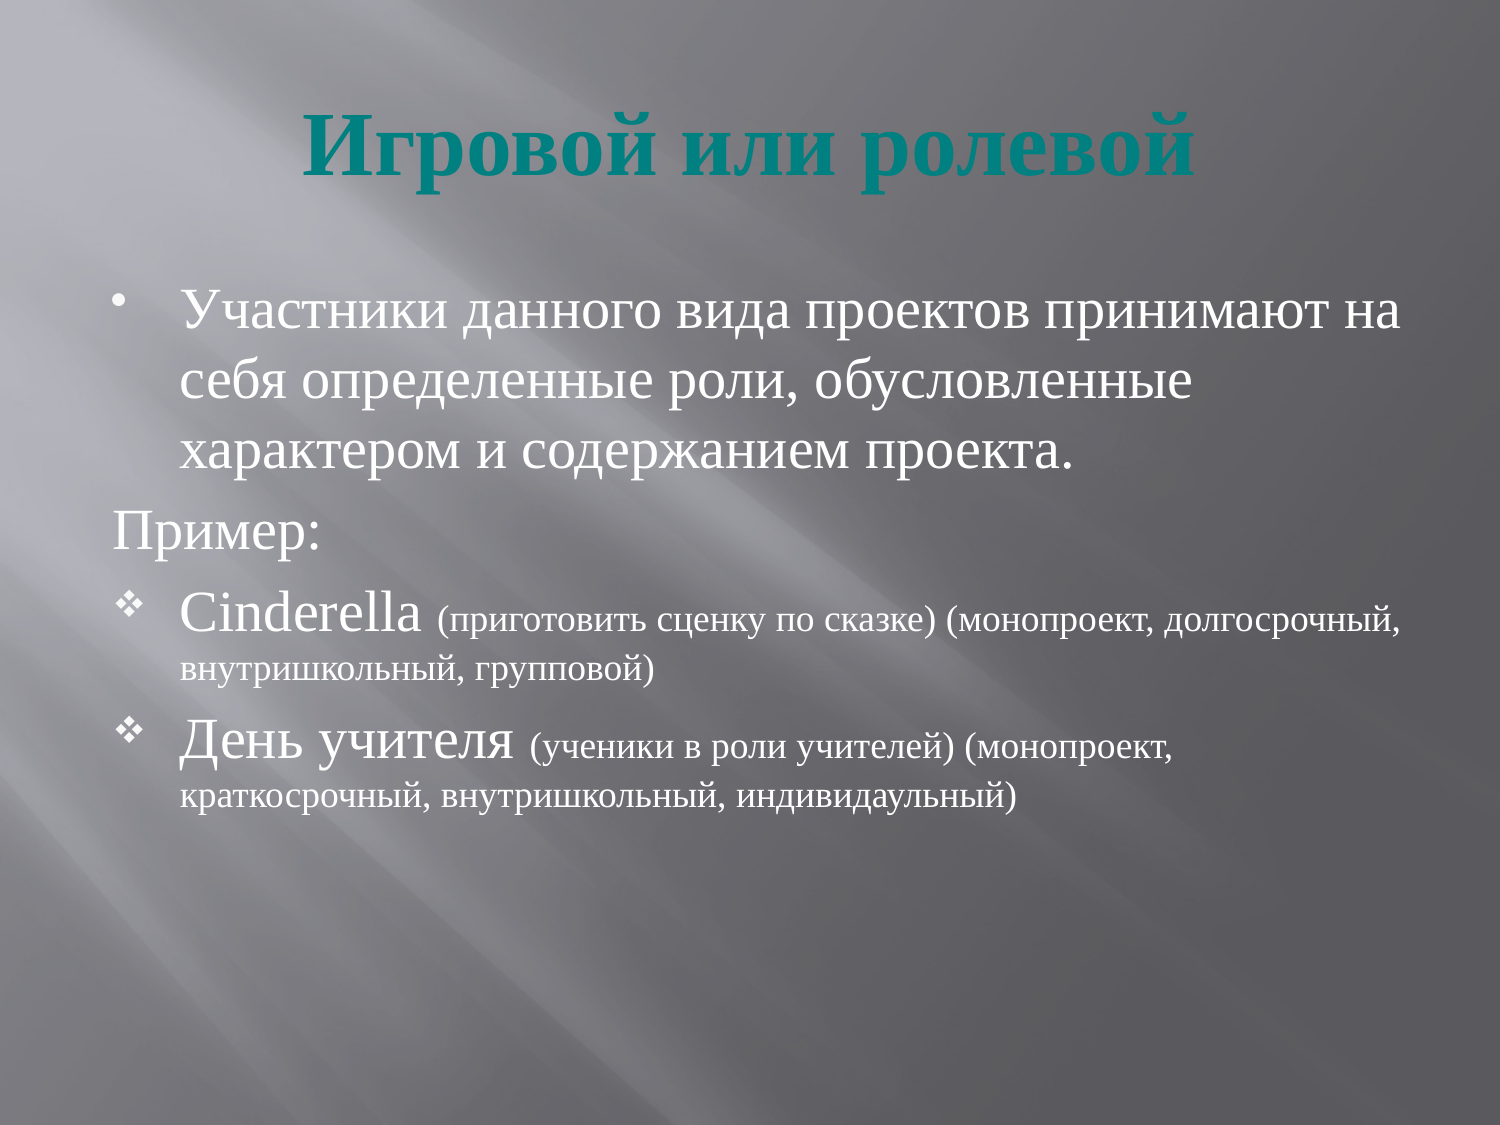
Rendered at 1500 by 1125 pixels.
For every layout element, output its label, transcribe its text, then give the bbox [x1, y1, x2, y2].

list Участники данного вида проектов принимают на себя определенные роли, обусловленные характером и содержанием проекта. Пример: Cinderella (приготовить сценку по сказке) (монопроект, долгосрочный, внутришкольный, групповой) День учителя (ученики в роли учителей) (монопроект, краткосрочный, внутришкольный, индивидаульный) [75, 262, 1425, 1035]
title Игровой или ролевой [75, 45, 1425, 233]
